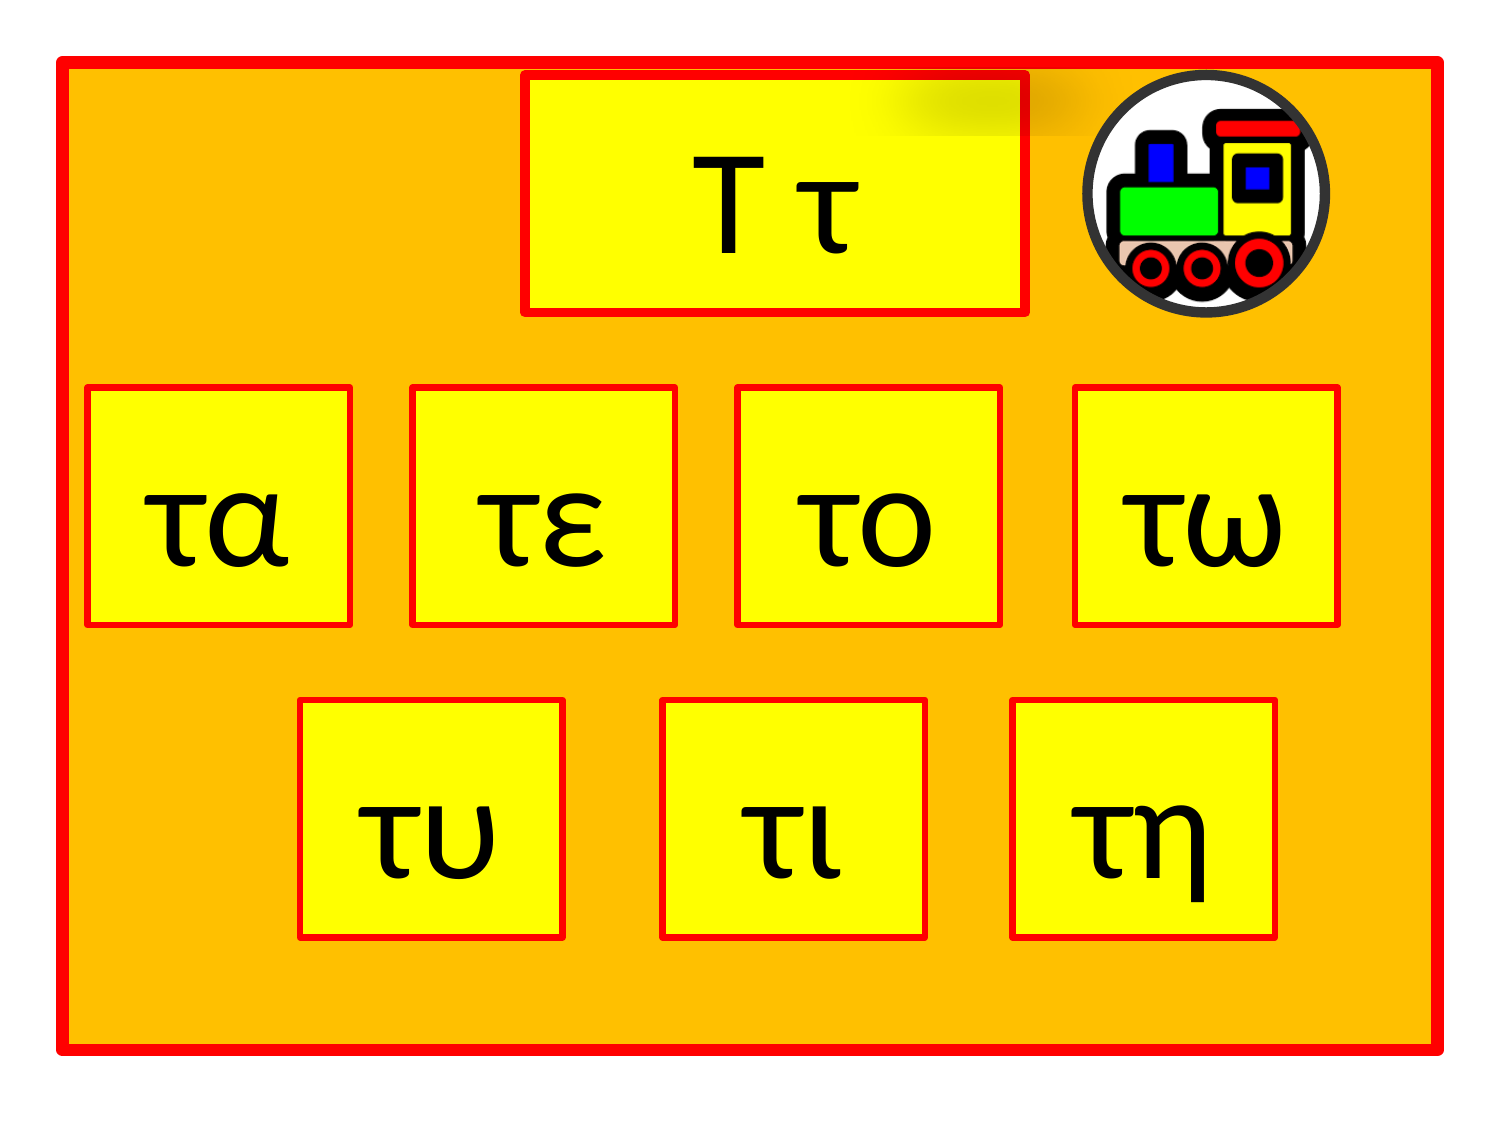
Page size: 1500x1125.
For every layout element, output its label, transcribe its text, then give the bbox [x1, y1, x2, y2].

text_box τα [86, 386, 351, 626]
text_box τη [1011, 699, 1276, 938]
text_box το [736, 386, 1001, 626]
text_box τω [1074, 386, 1338, 626]
picture [1087, 74, 1326, 313]
text_box Τ τ [524, 74, 1026, 313]
text_box τυ [299, 699, 563, 938]
text_box τι [661, 699, 926, 938]
text_box τε [411, 386, 676, 626]
text_box [61, 61, 1438, 1051]
